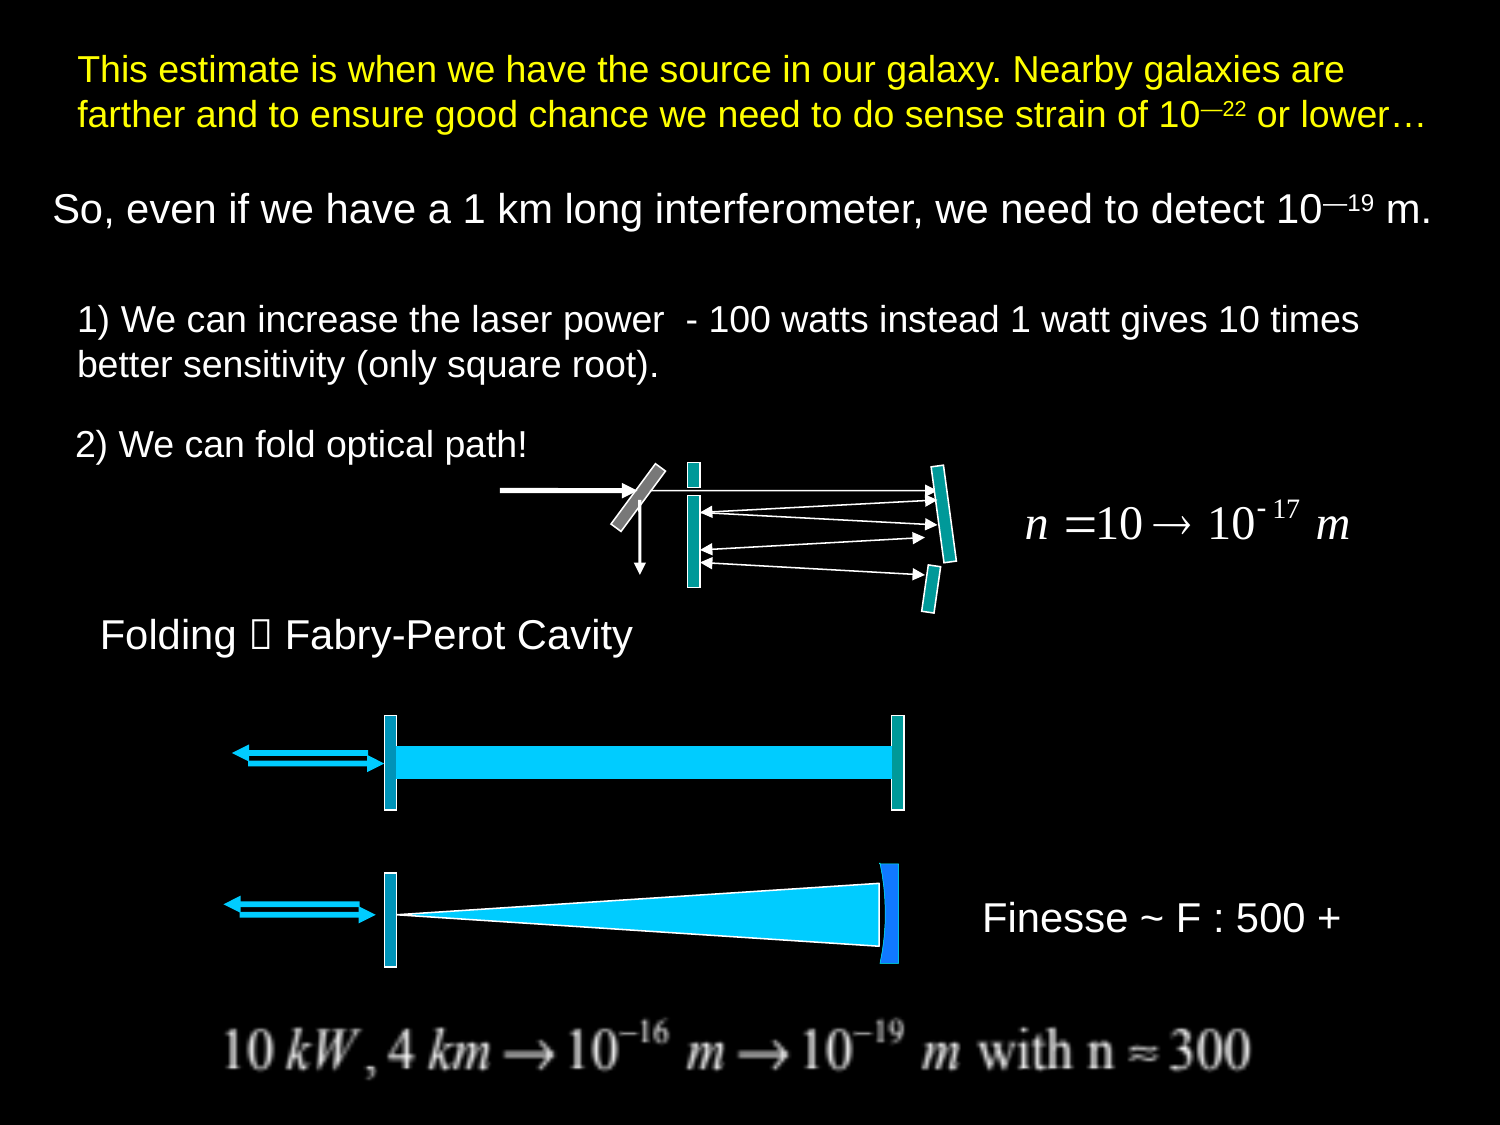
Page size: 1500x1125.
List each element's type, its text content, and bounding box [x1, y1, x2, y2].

text_box So, even if we have a 1 km long interferometer, we need to detect 10—19 m. [37, 174, 1475, 240]
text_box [217, 1003, 1258, 1091]
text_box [74, 600, 1359, 968]
text_box This estimate is when we have the source in our galaxy. Nearby galaxies are farther and to ensure good chance we need to do sense strain of 10—22 or lower… [62, 37, 1463, 188]
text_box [62, 412, 1361, 613]
text_box 1) We can increase the laser power - 100 watts instead 1 watt gives 10 times better sensitivity (only square root). [62, 287, 1475, 393]
